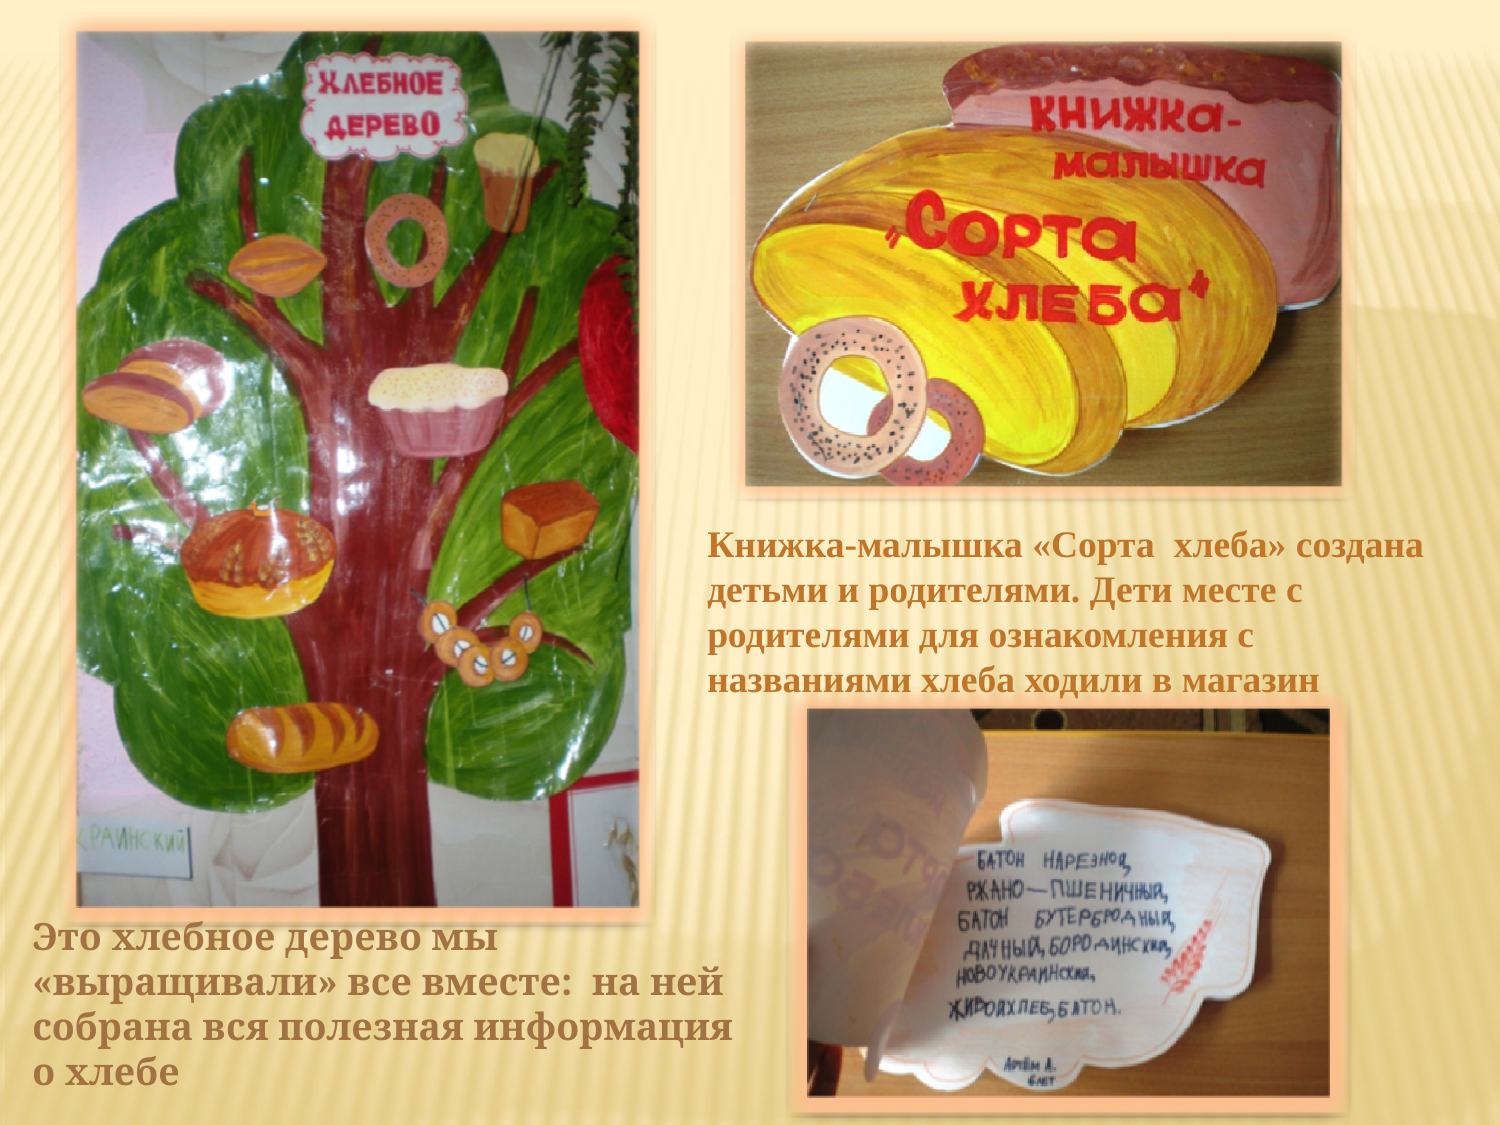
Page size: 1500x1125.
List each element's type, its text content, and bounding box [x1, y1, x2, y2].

picture [768, 674, 1367, 1125]
picture [718, 17, 1367, 513]
picture [46, 0, 668, 946]
text_box Это хлебное дерево мы «выращивали» все вместе: на ней собрана вся полезная информация о хлебе [17, 905, 758, 1100]
text_box Книжка-малышка «Сорта хлеба» создана детьми и родителями. Дети месте с родителями для ознакомления с названиями хлеба ходили в магазин [692, 512, 1443, 708]
